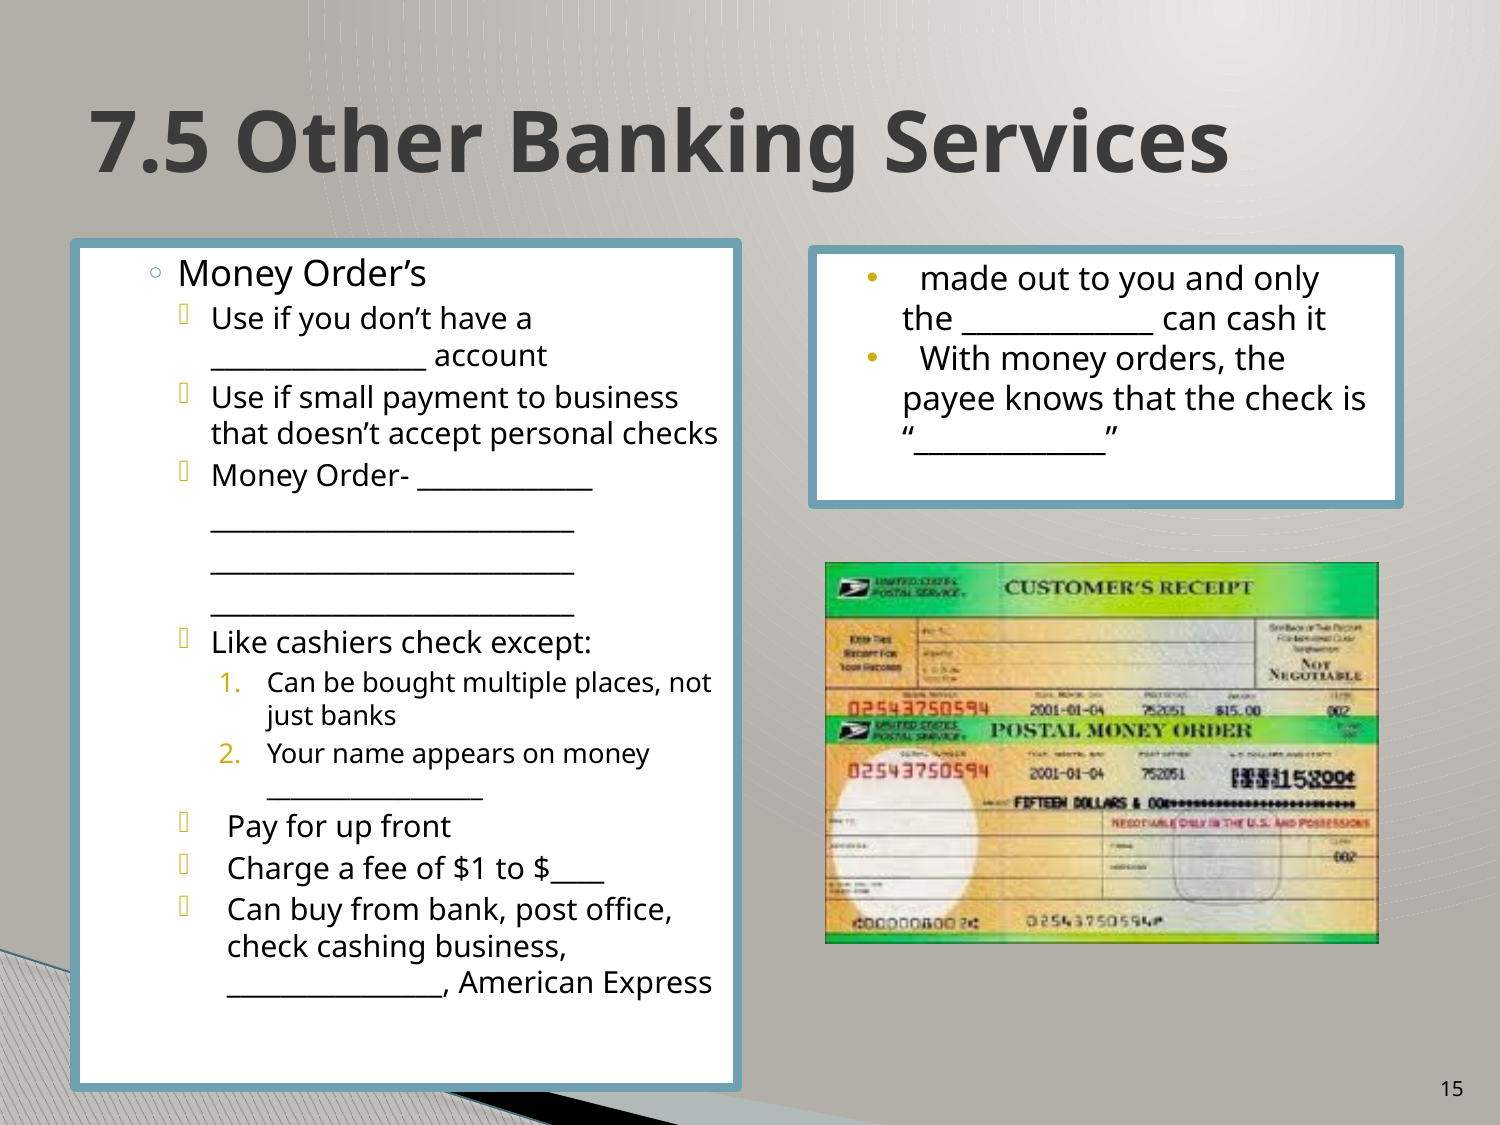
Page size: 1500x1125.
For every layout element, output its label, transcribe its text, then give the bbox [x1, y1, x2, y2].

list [824, 562, 1379, 944]
title 7.5 Other Banking Services [75, 45, 1425, 233]
slide_number 15 [1418, 1051, 1479, 1112]
text_box made out to you and only the _____________ can cash it With money orders, the payee knows that the check is “_____________” [808, 245, 1404, 509]
list Money Order’s Use if you don’t have a ________________ account Use if small payment to business that doesn’t accept personal checks Money Order- _____________ ___________________________ ___________________________ ___________________________ Like cashiers check except: Can be bought multiple places, not just banks Your name appears on money __________________ Pay for up front Charge a fee of $1 to $____ Can buy from bank, post office, check cashing business, ________________, American Express [70, 238, 742, 1092]
